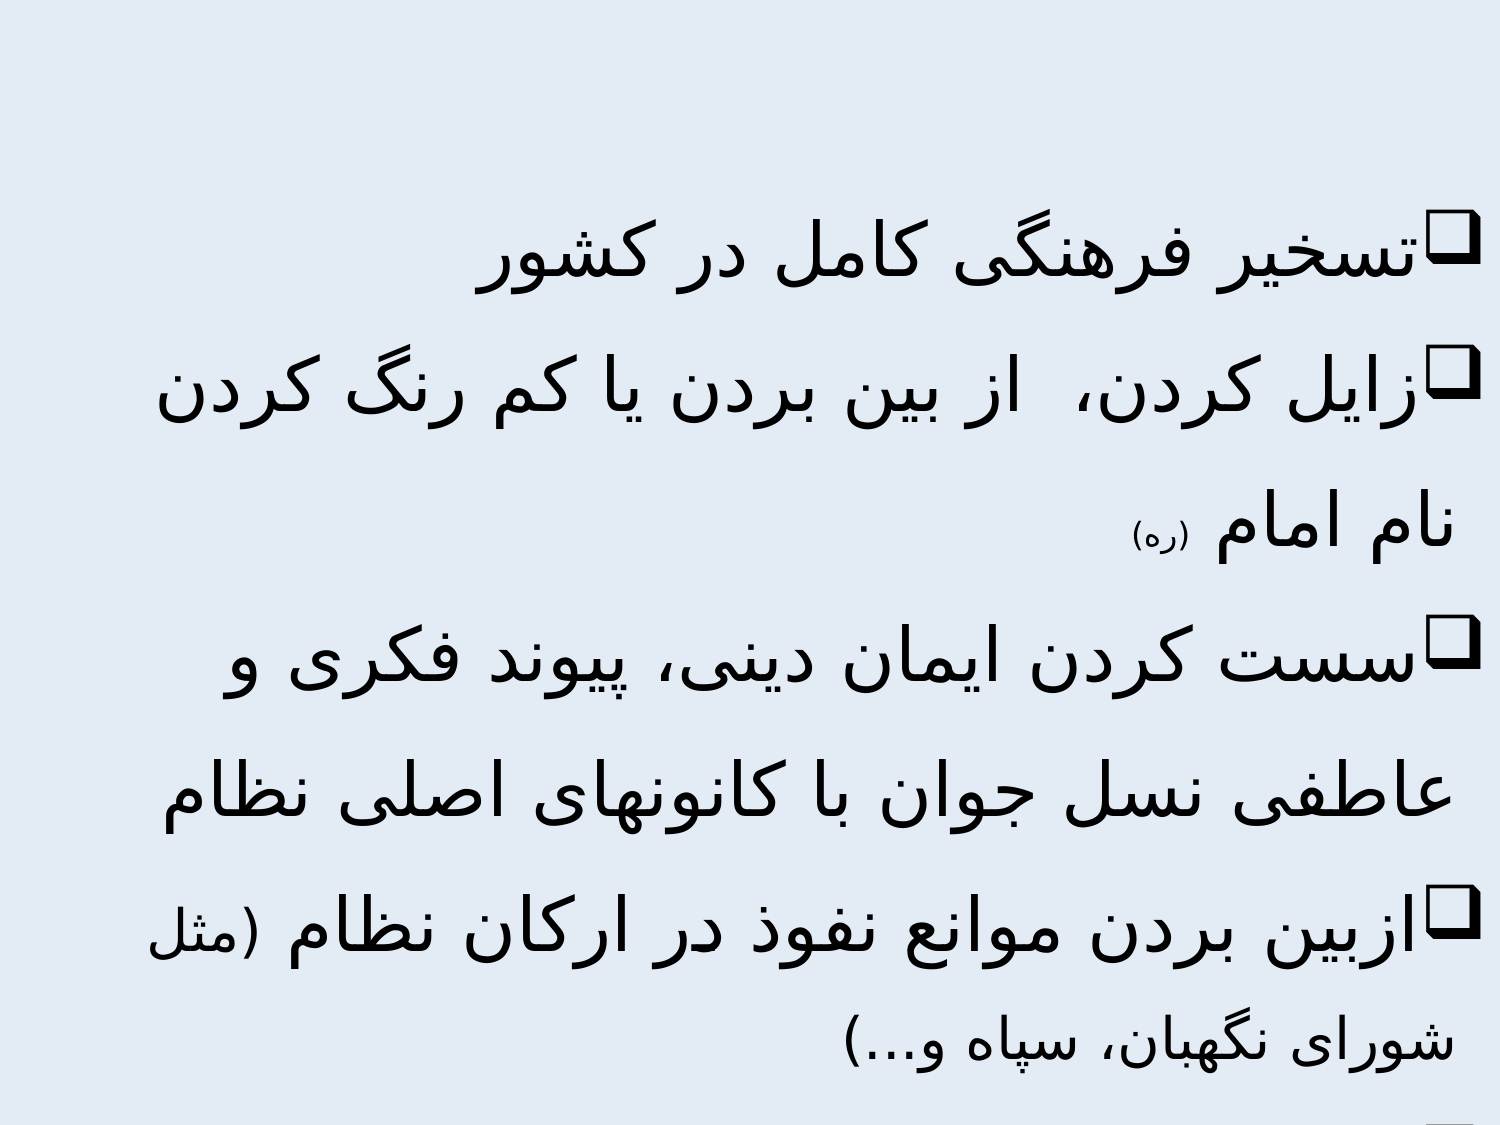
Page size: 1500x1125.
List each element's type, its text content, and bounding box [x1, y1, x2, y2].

text_box تسخير فرهنگى كامل در كشور زايل كردن، از بين بردن يا كم رنگ كردن نام امام (ره) سست كردن ايمان دينى، پيوند فكرى و عاطفى نسل جوان با كانونهاى اصلى نظام ازبين بردن موانع نفوذ در اركان نظام (مثل شوراى نگهبان، سپاه و...) نفوذ در ذهن ، ايمان ، دل ، عواطف و عشق مردم [2, 149, 1500, 1125]
